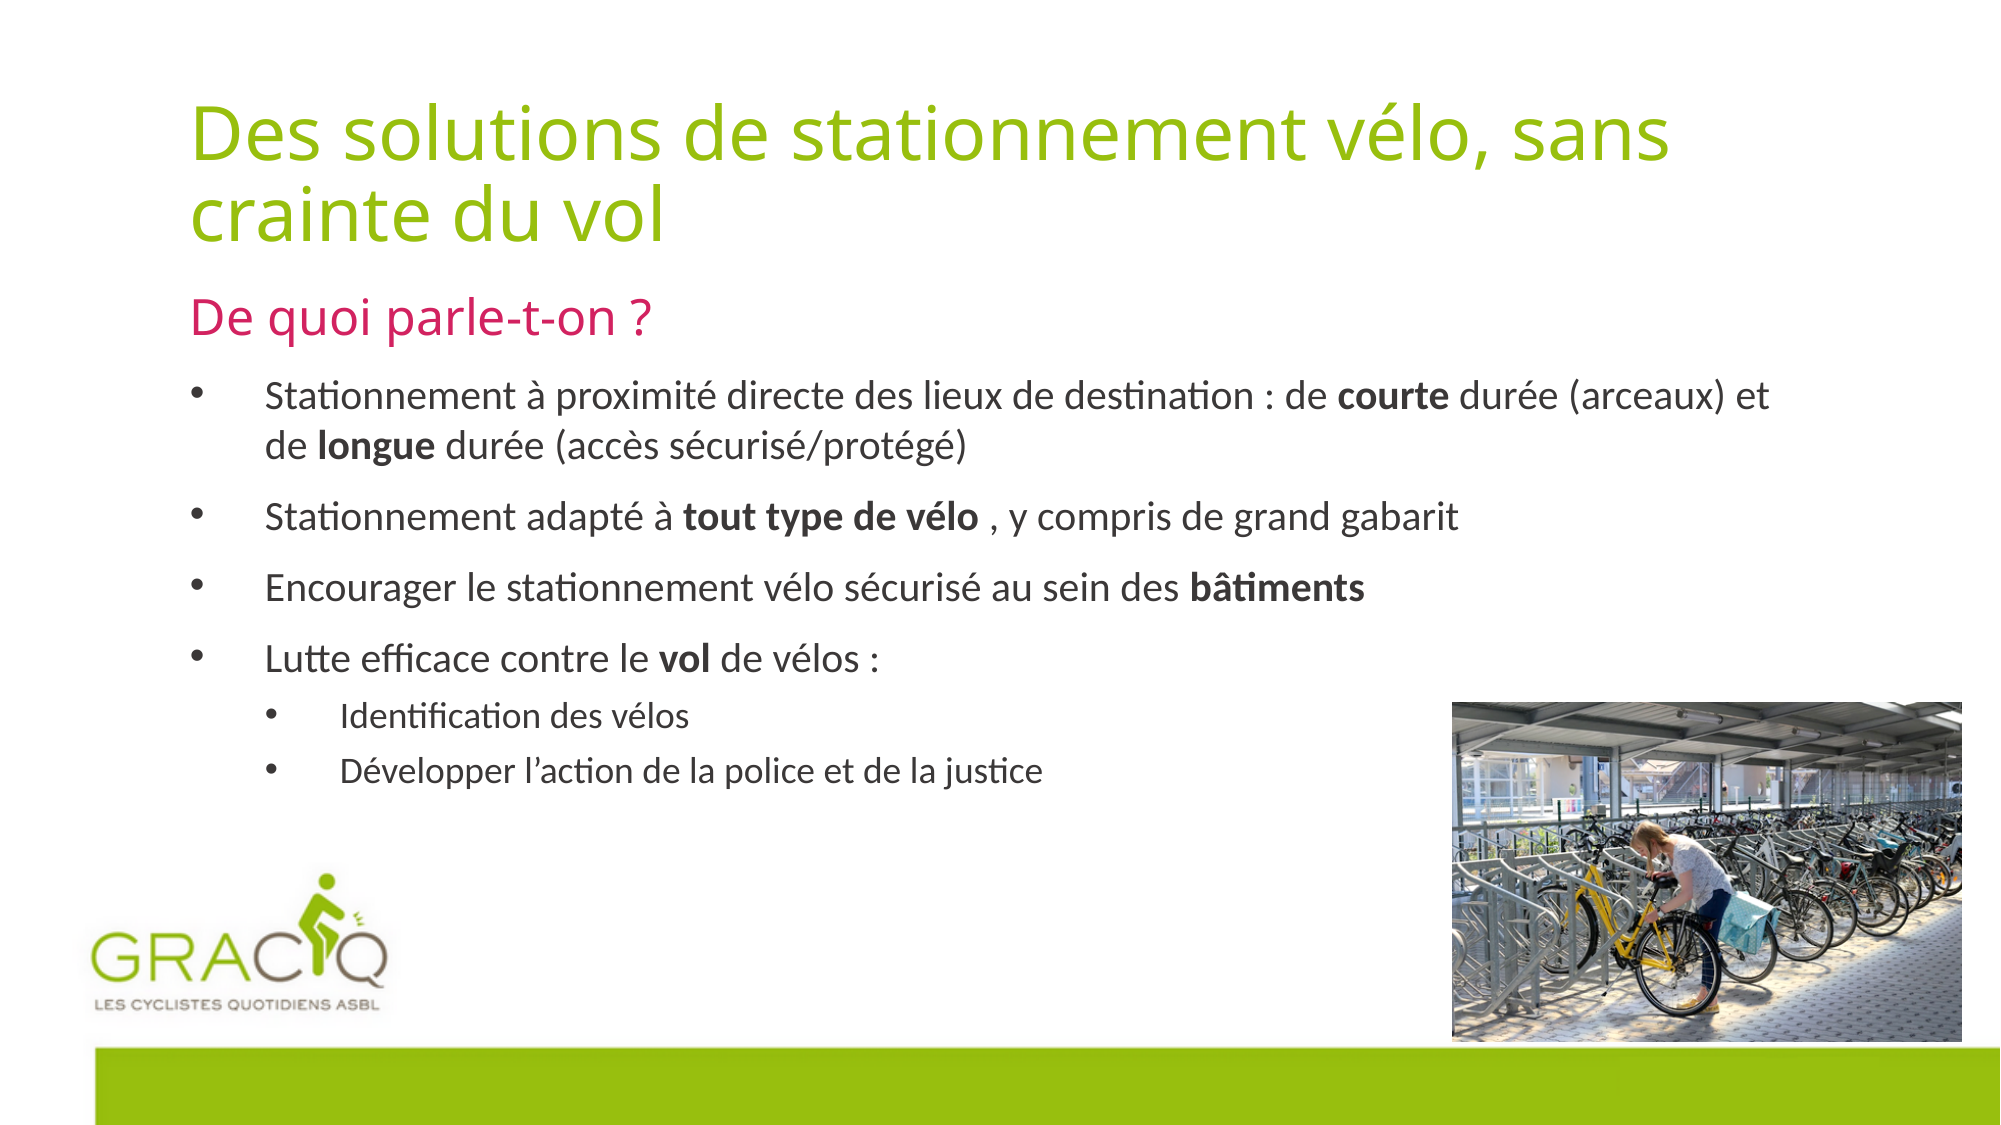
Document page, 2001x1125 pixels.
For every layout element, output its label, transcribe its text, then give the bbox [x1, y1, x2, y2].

title Des solutions de stationnement vélo, sans crainte du vol [174, 115, 1772, 266]
picture [55, 702, 2000, 1125]
subtitle De quoi parle-t-on ? Stationnement à proximité directe des lieux de destination : de courte durée (arceaux) et de longue durée (accès sécurisé/protégé) Stationnement adapté à tout type de vélo , y compris de grand gabarit Encourager le stationnement vélo sécurisé au sein des bâtiments Lutte efficace contre le vol de vélos : Identification des vélos Développer l’action de la police et de la justice [174, 285, 1827, 910]
